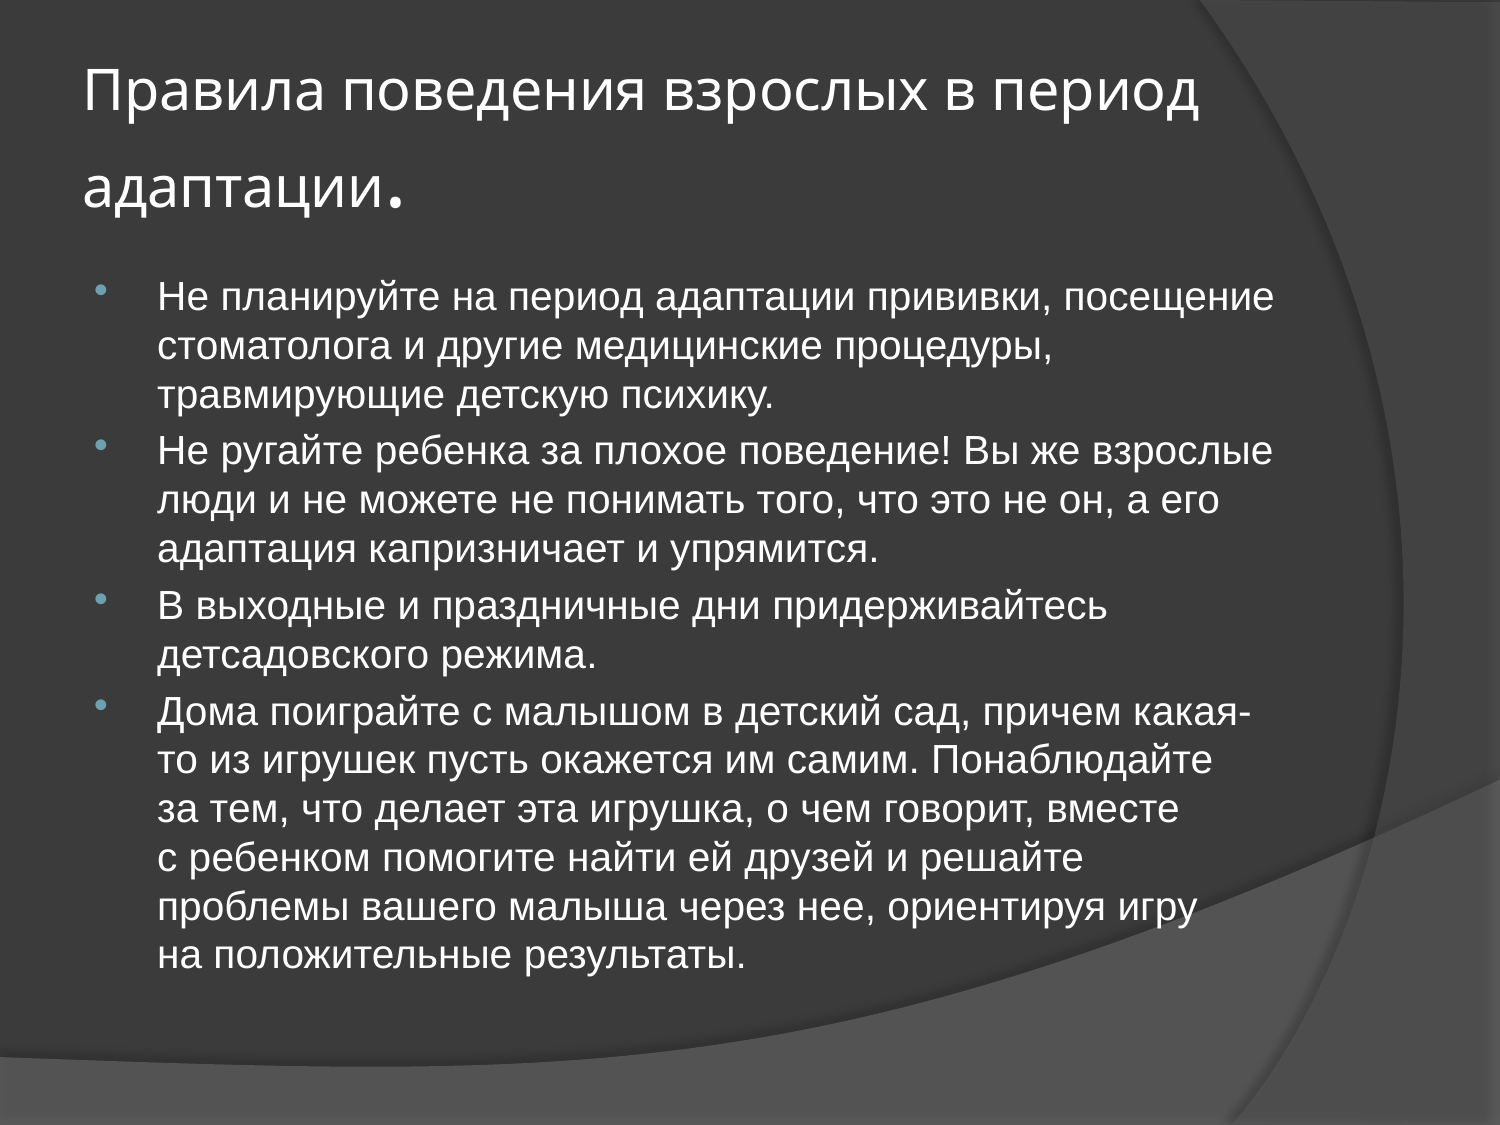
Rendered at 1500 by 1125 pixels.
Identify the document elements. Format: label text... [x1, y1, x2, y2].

list Не планируйте на период адаптации прививки, посещение стоматолога и другие медицинские процедуры, травмирующие детскую психику. Не ругайте ребенка за плохое поведение! Вы же взрослые люди и не можете не понимать того, что это не он, а его адаптация капризничает и упрямится. В выходные и праздничные дни придерживайтесь детсадовского режима. Дома поиграйте с малышом в детский сад, причем какая-то из игрушек пусть окажется им самим. Понаблюдайте за тем, что делает эта игрушка, о чем говорит, вместе с ребенком помогите найти ей друзей и решайте проблемы вашего малыша через нее, ориентируя игру на положительные результаты. [75, 262, 1300, 1005]
title Правила поведения взрослых в период адаптации. [75, 45, 1300, 233]
